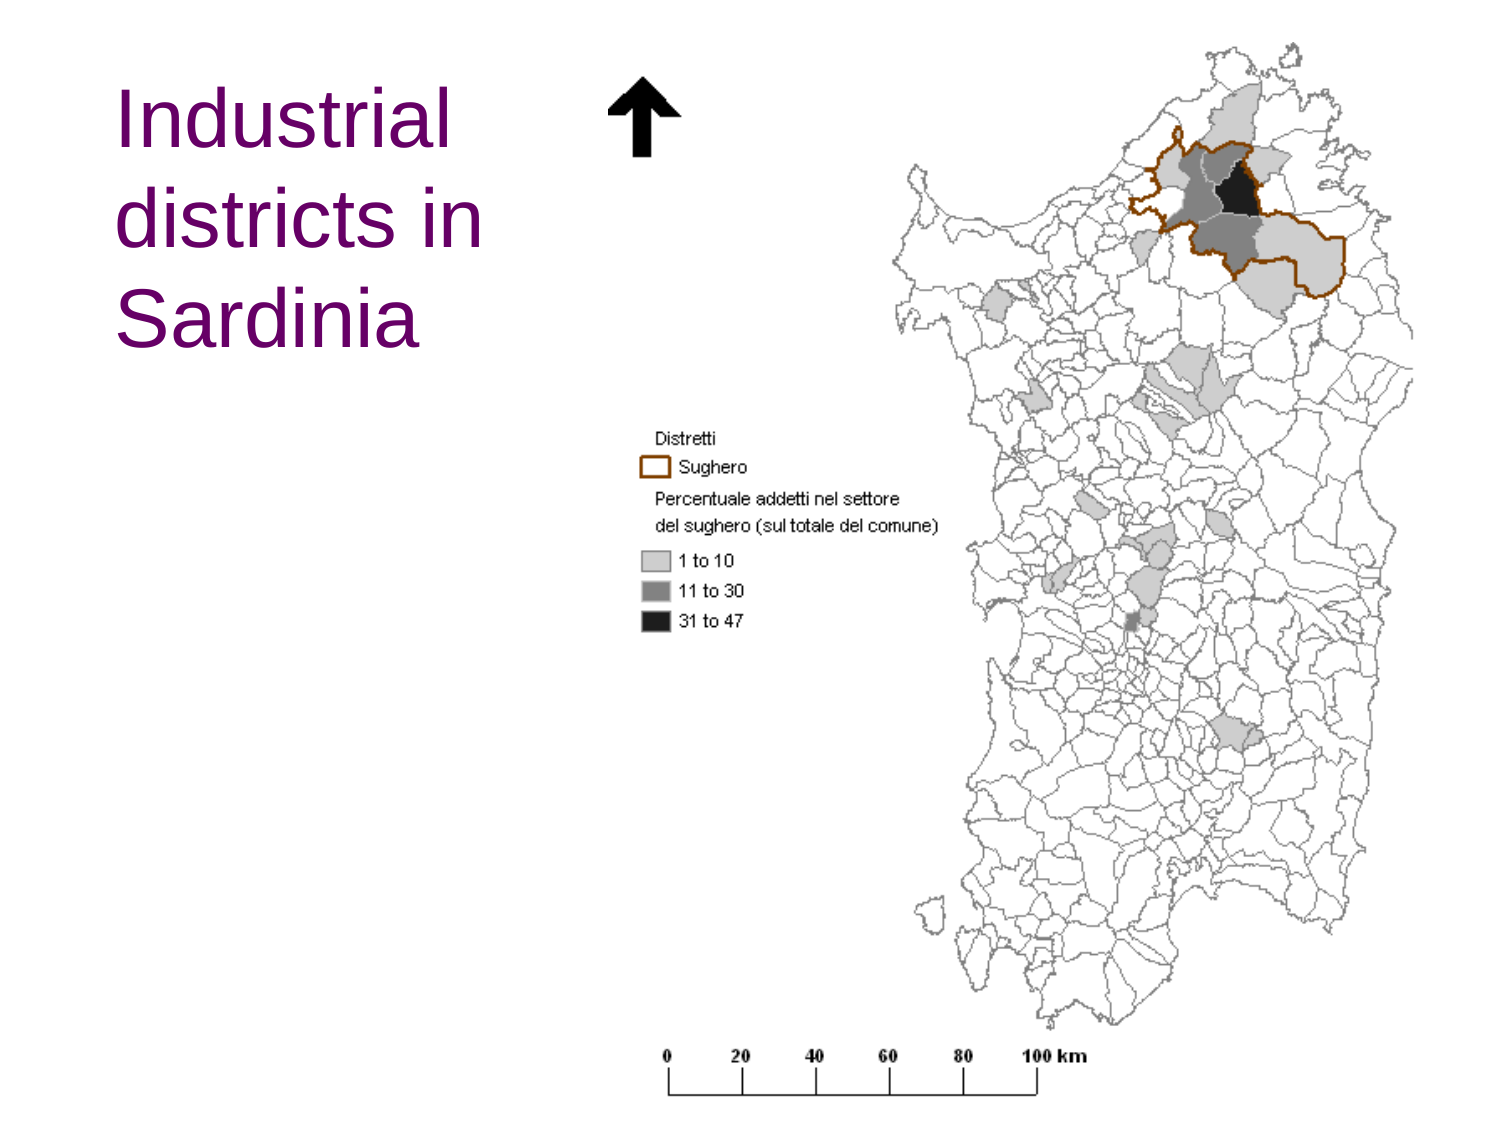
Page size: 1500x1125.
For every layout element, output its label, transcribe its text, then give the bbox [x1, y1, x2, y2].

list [608, 42, 1445, 1114]
title Industrial districts in Sardinia [99, 184, 603, 373]
